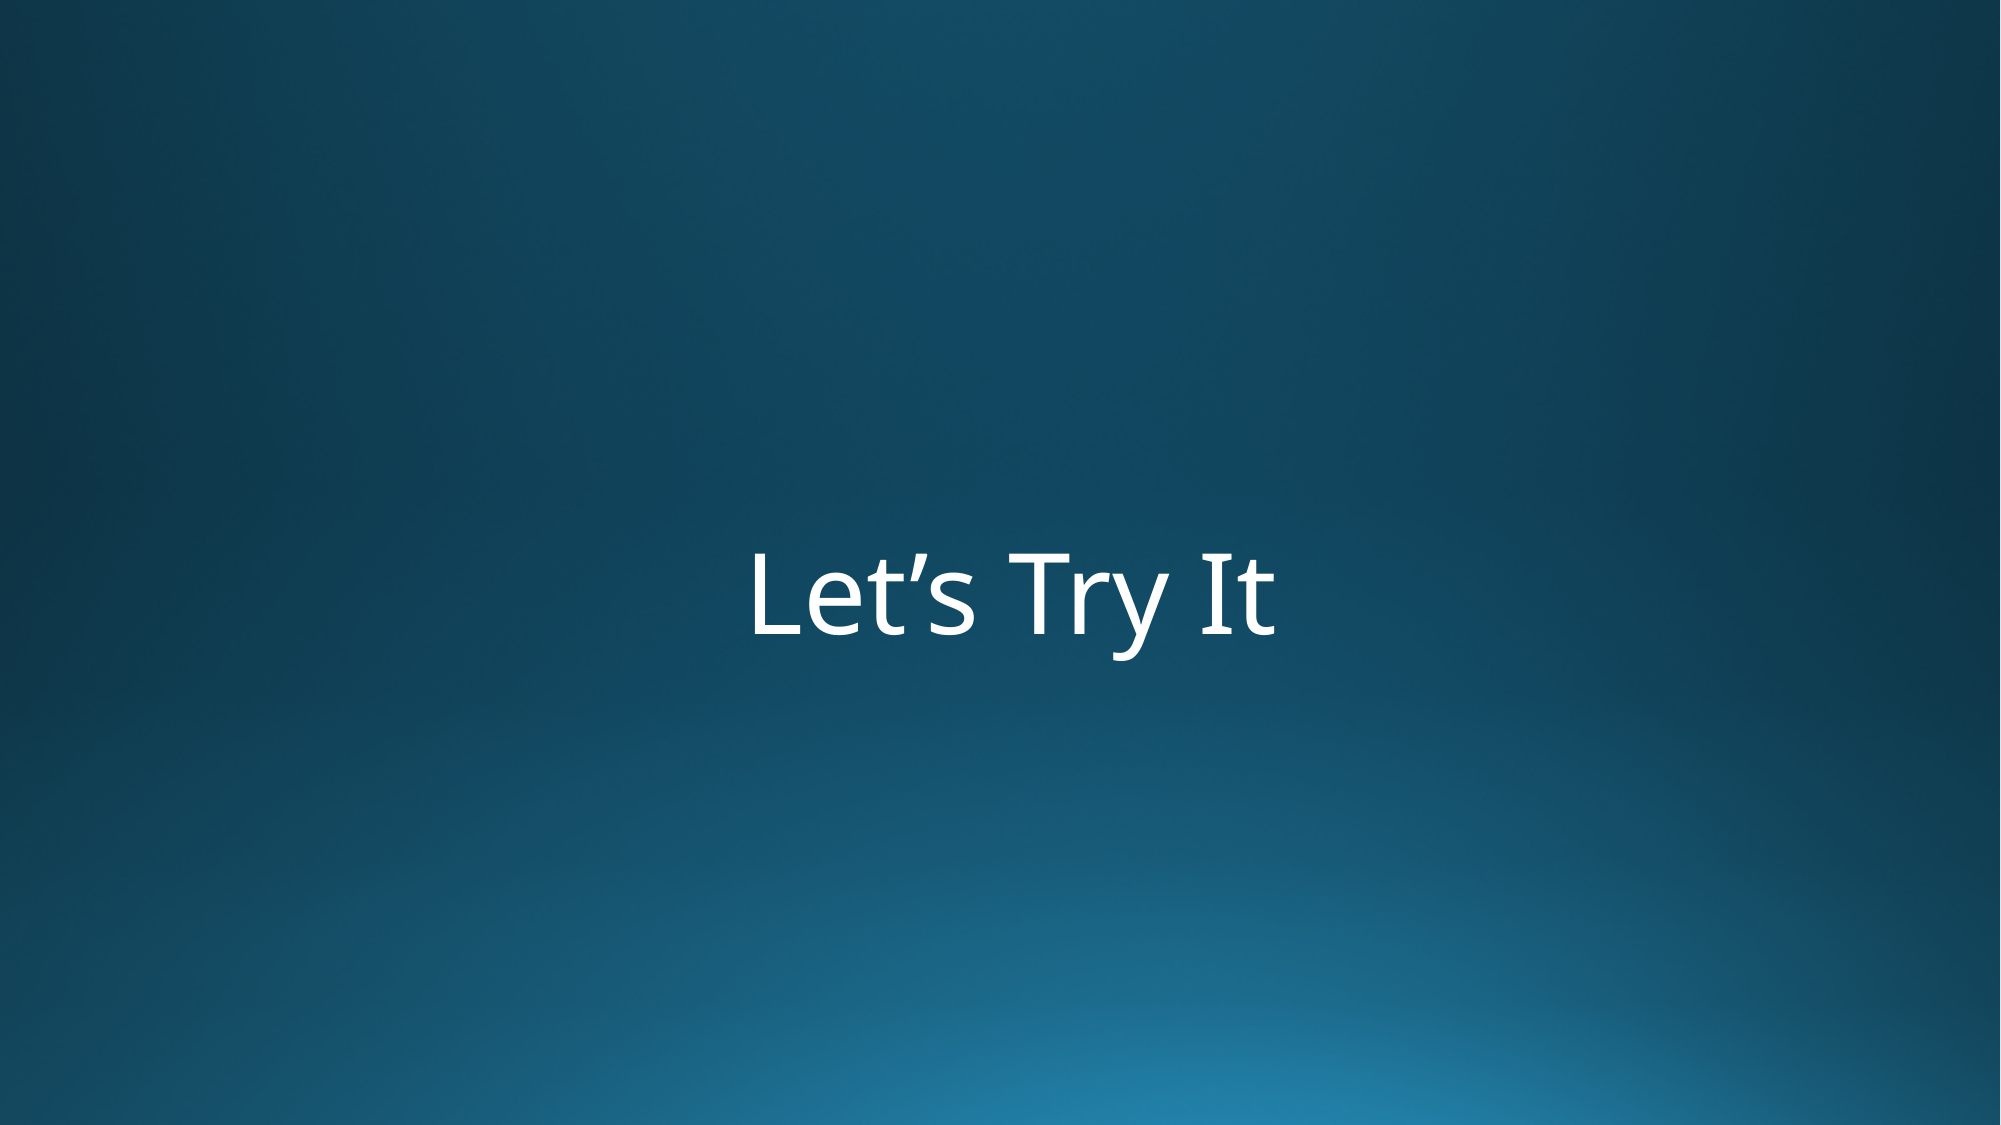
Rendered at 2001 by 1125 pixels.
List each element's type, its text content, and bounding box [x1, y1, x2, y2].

title Let’s Try It [729, 489, 2000, 708]
picture [0, 0, 2001, 1125]
